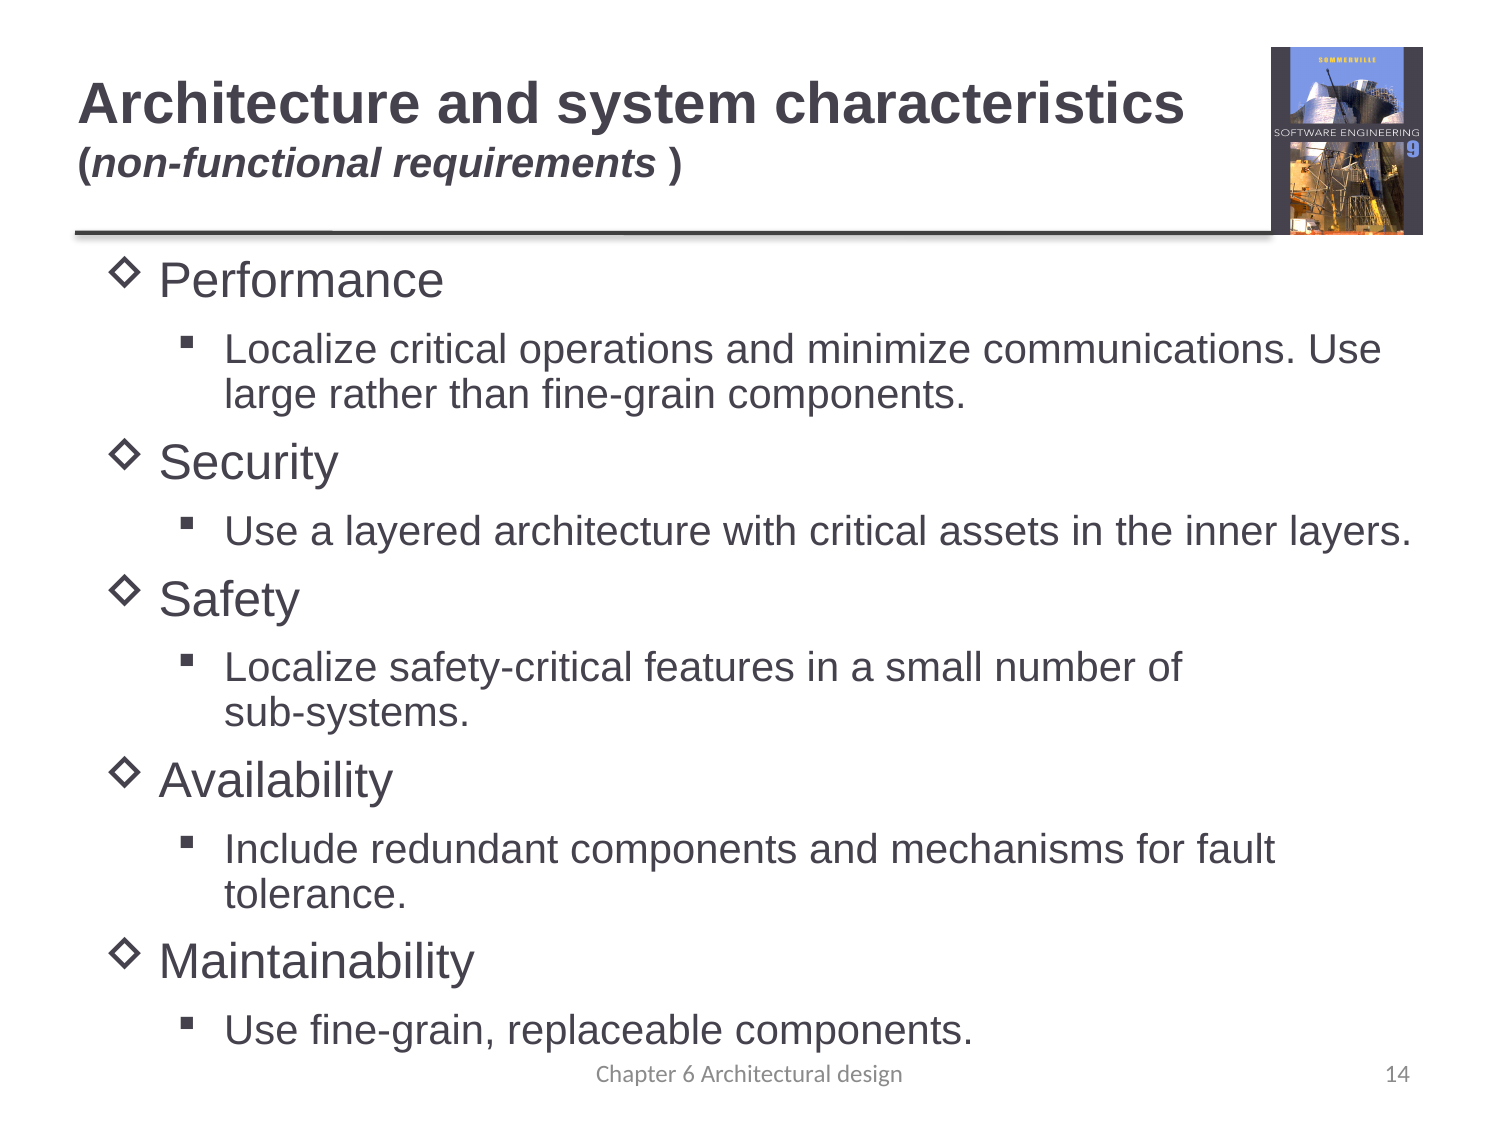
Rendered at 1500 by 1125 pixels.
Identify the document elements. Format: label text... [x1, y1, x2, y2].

title Architecture and system characteristics (non-functional requirements ) [62, 49, 1426, 201]
footer Chapter 6 Architectural design [512, 1042, 988, 1103]
list Performance Localize critical operations and minimize communications. Use large rather than fine-grain components. Security Use a layered architecture with critical assets in the inner layers. Safety Localize safety-critical features in a small number of sub-systems. Availability Include redundant components and mechanisms for fault tolerance. Maintainability Use fine-grain, replaceable components. [87, 247, 1438, 1064]
picture [1271, 201, 1423, 235]
slide_number 14 [1074, 1042, 1425, 1103]
